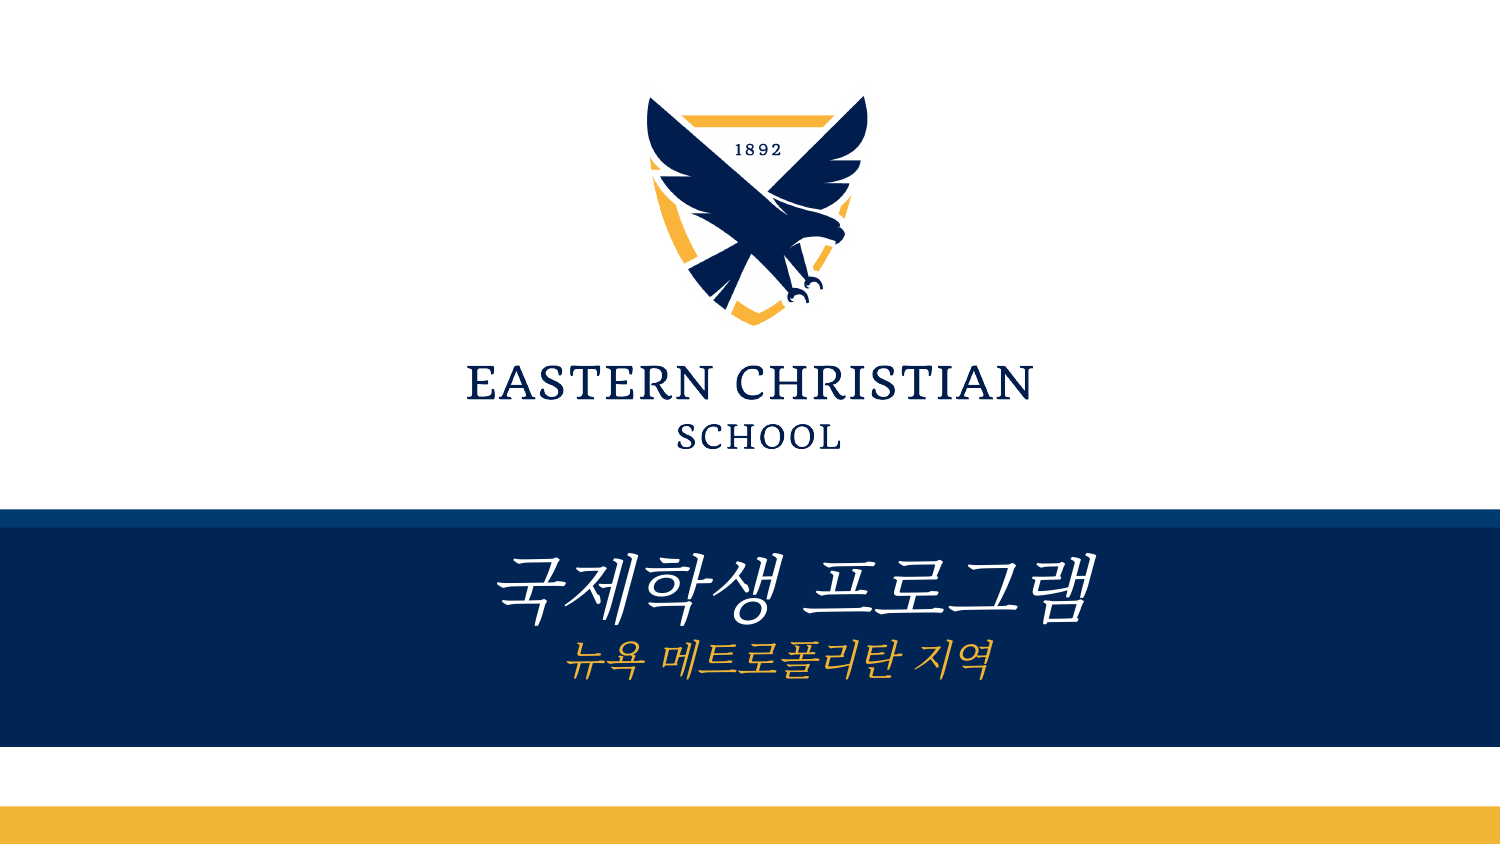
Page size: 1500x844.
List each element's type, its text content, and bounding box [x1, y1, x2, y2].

text_box 뉴욕 메트로폴리탄 지역 [272, 618, 1281, 711]
picture [467, 84, 1033, 449]
text_box [0, 528, 1500, 747]
text_box [0, 509, 1500, 528]
text_box 국제학생 프로그램 [181, 527, 1319, 636]
